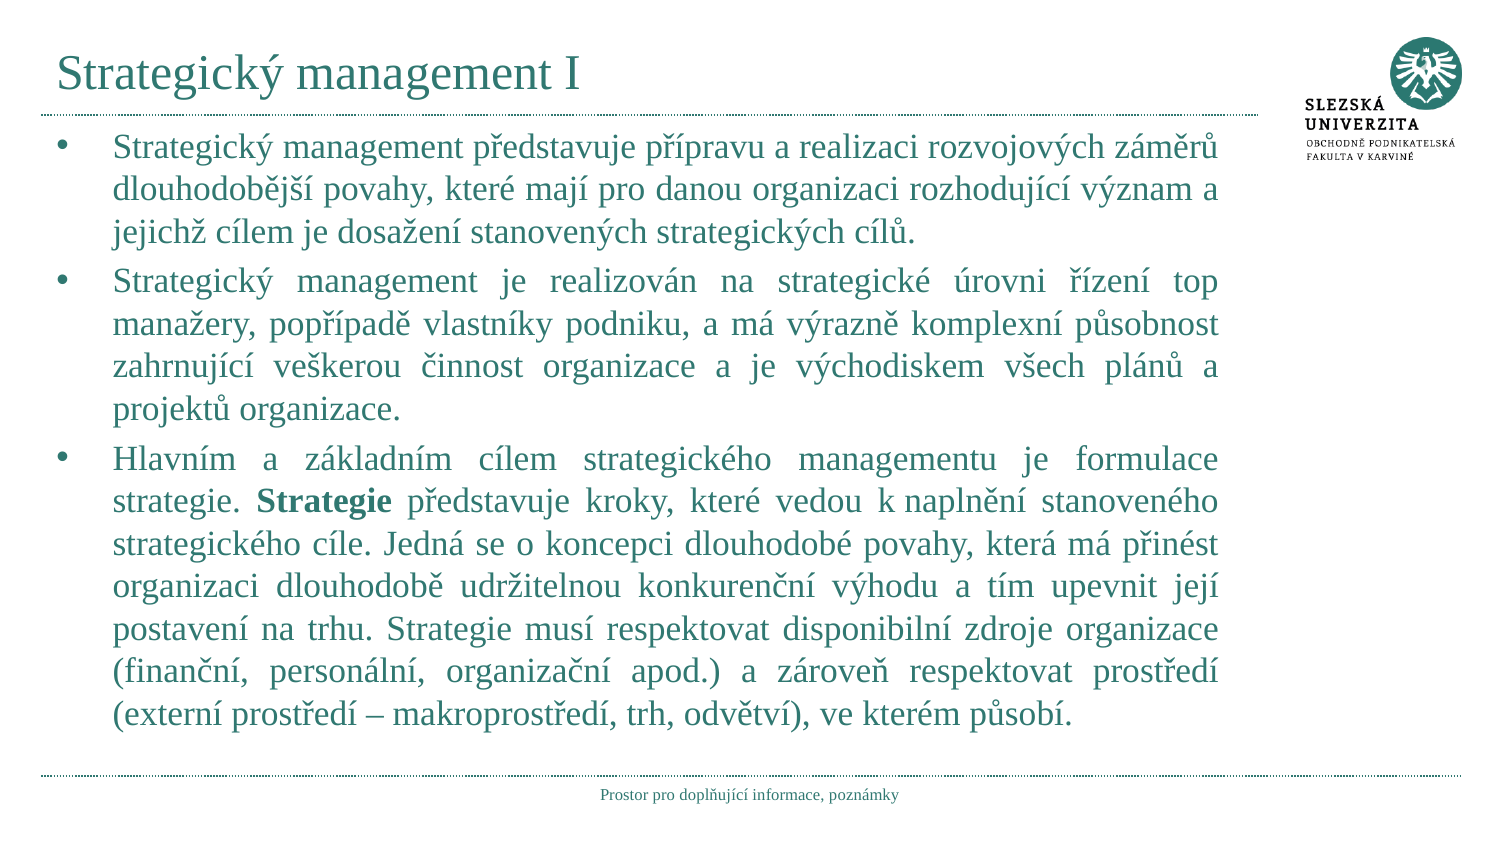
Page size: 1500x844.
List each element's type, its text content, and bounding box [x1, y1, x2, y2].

picture [1305, 37, 1462, 160]
title Strategický management I [41, 32, 999, 116]
text_box Prostor pro doplňující informace, poznámky [442, 776, 1058, 811]
text_box Strategický management představuje přípravu a realizaci rozvojových záměrů dlouhodobější povahy, které mají pro danou organizaci rozhodující význam a jejichž cílem je dosažení stanovených strategických cílů. Strategický management je realizován na strategické úrovni řízení top manažery, popřípadě vlastníky podniku, a má výrazně komplexní působnost zahrnující veškerou činnost organizace a je východiskem všech plánů a projektů organizace. Hlavním a základním cílem strategického managementu je formulace strategie. Strategie představuje kroky, které vedou k naplnění stanoveného strategického cíle. Jedná se o koncepci dlouhodobé povahy, která má přinést organizaci dlouhodobě udržitelnou konkurenční výhodu a tím upevnit její postavení na trhu. Strategie musí respektovat disponibilní zdroje organizace (finanční, personální, organizační apod.) a zároveň respektovat prostředí (externí prostředí – makroprostředí, trh, odvětví), ve kterém působí. [41, 115, 1235, 624]
